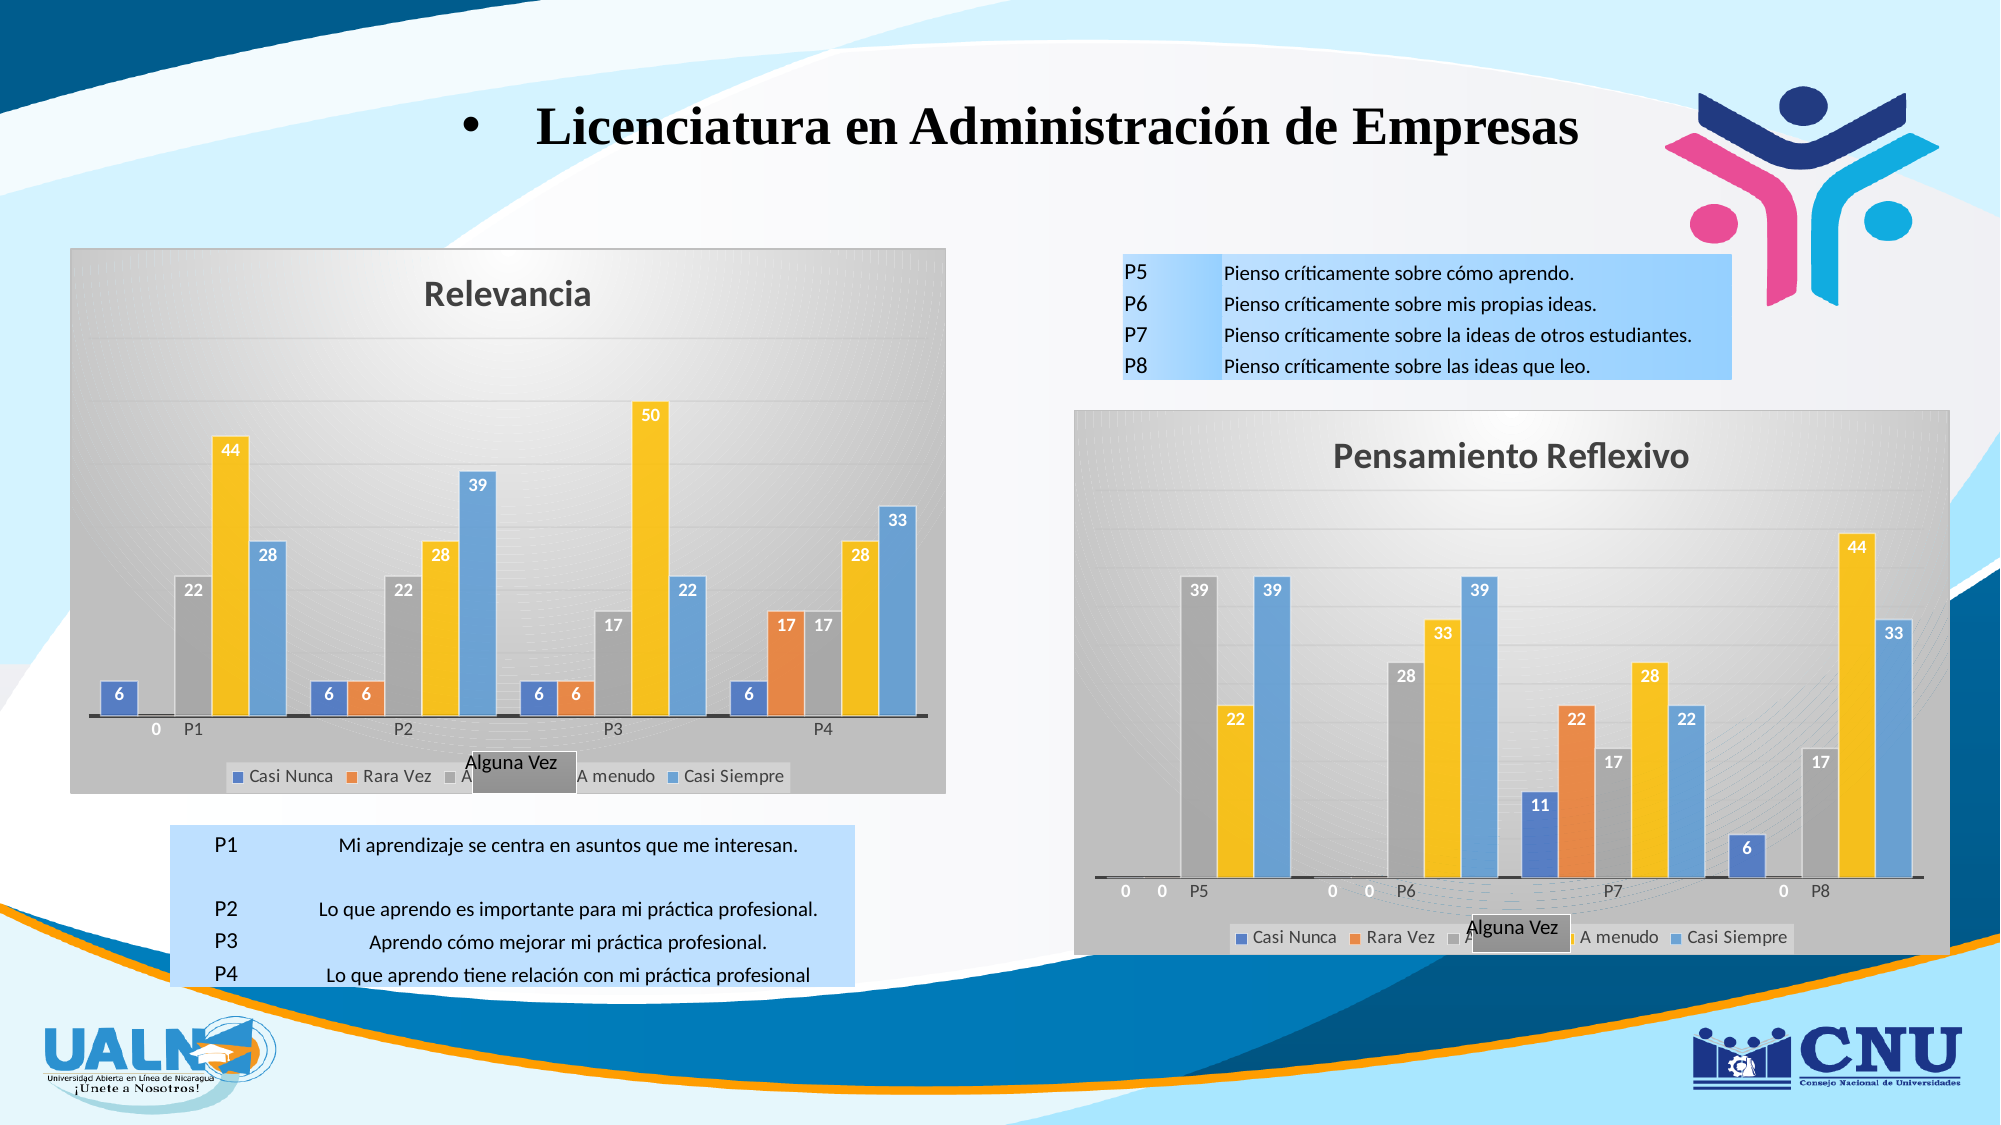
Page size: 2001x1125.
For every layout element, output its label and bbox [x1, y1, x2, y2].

list [0, 0, 2000, 1125]
chart [1073, 409, 1950, 956]
text_box [450, 741, 599, 804]
chart [70, 247, 947, 794]
text_box [1451, 906, 1592, 961]
